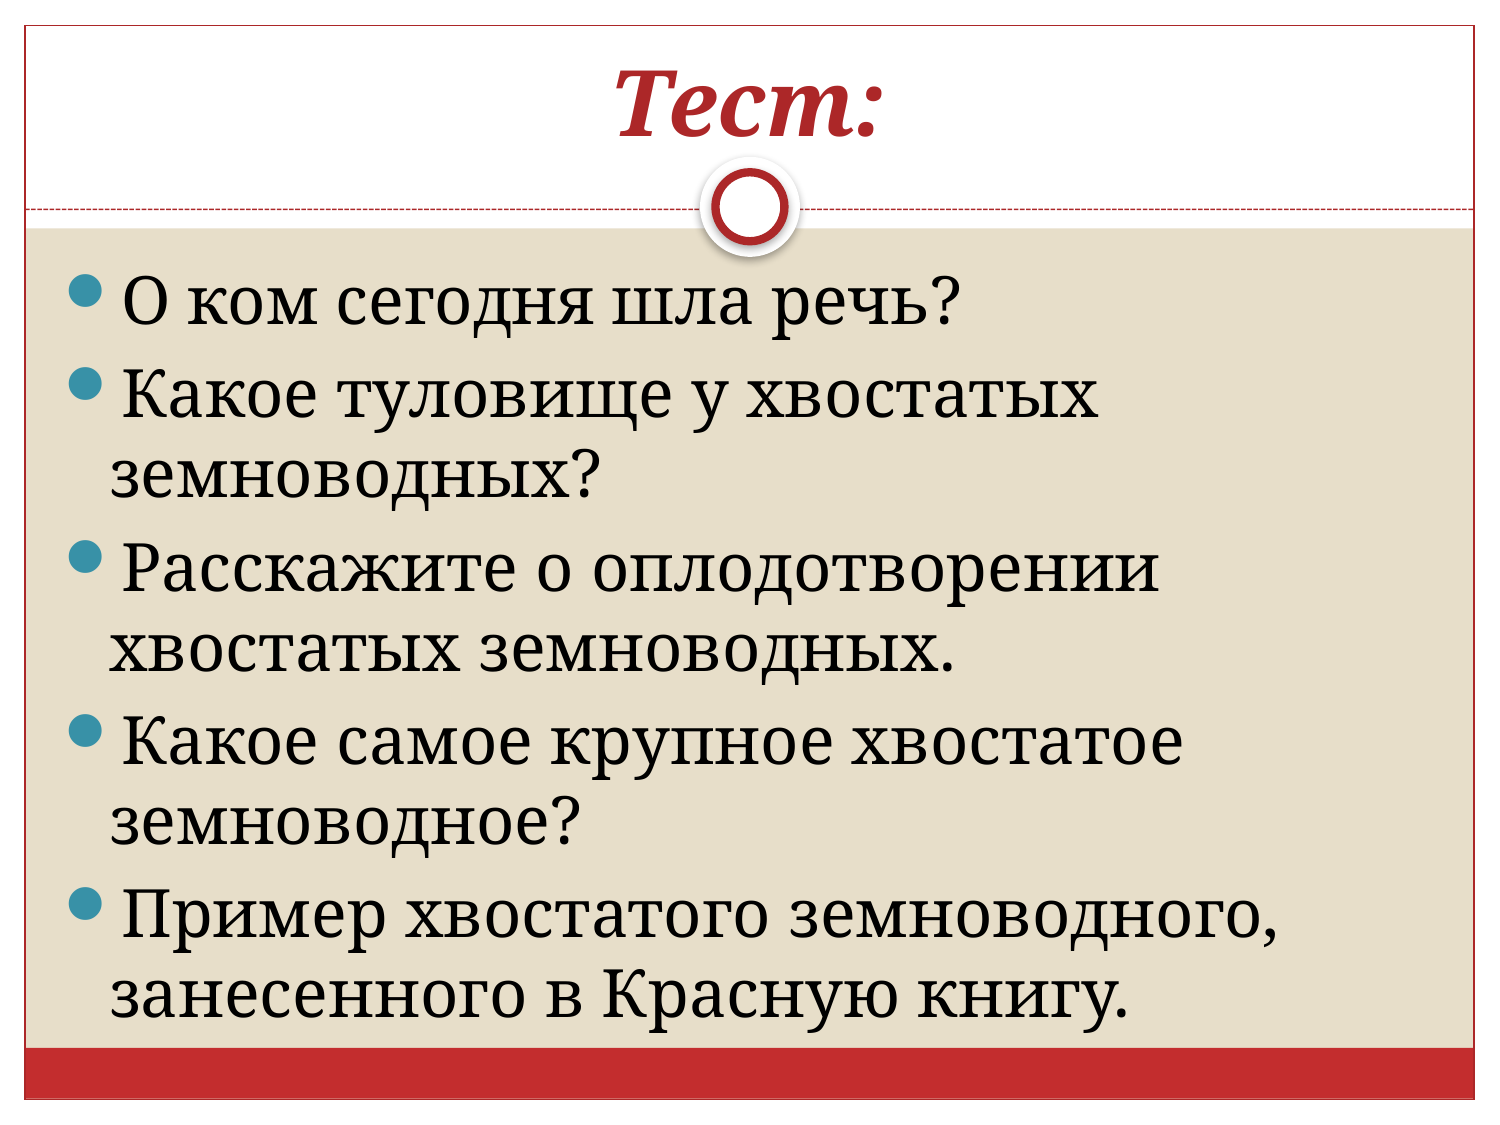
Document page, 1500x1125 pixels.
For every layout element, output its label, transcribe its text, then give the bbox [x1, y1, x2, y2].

title Тест: [49, 37, 1450, 162]
list О ком сегодня шла речь? Какое туловище у хвостатых земноводных? Расскажите о оплодотворении хвостатых земноводных. Какое самое крупное хвостатое земноводное? Пример хвостатого земноводного, занесенного в Красную книгу. [49, 250, 1445, 1001]
